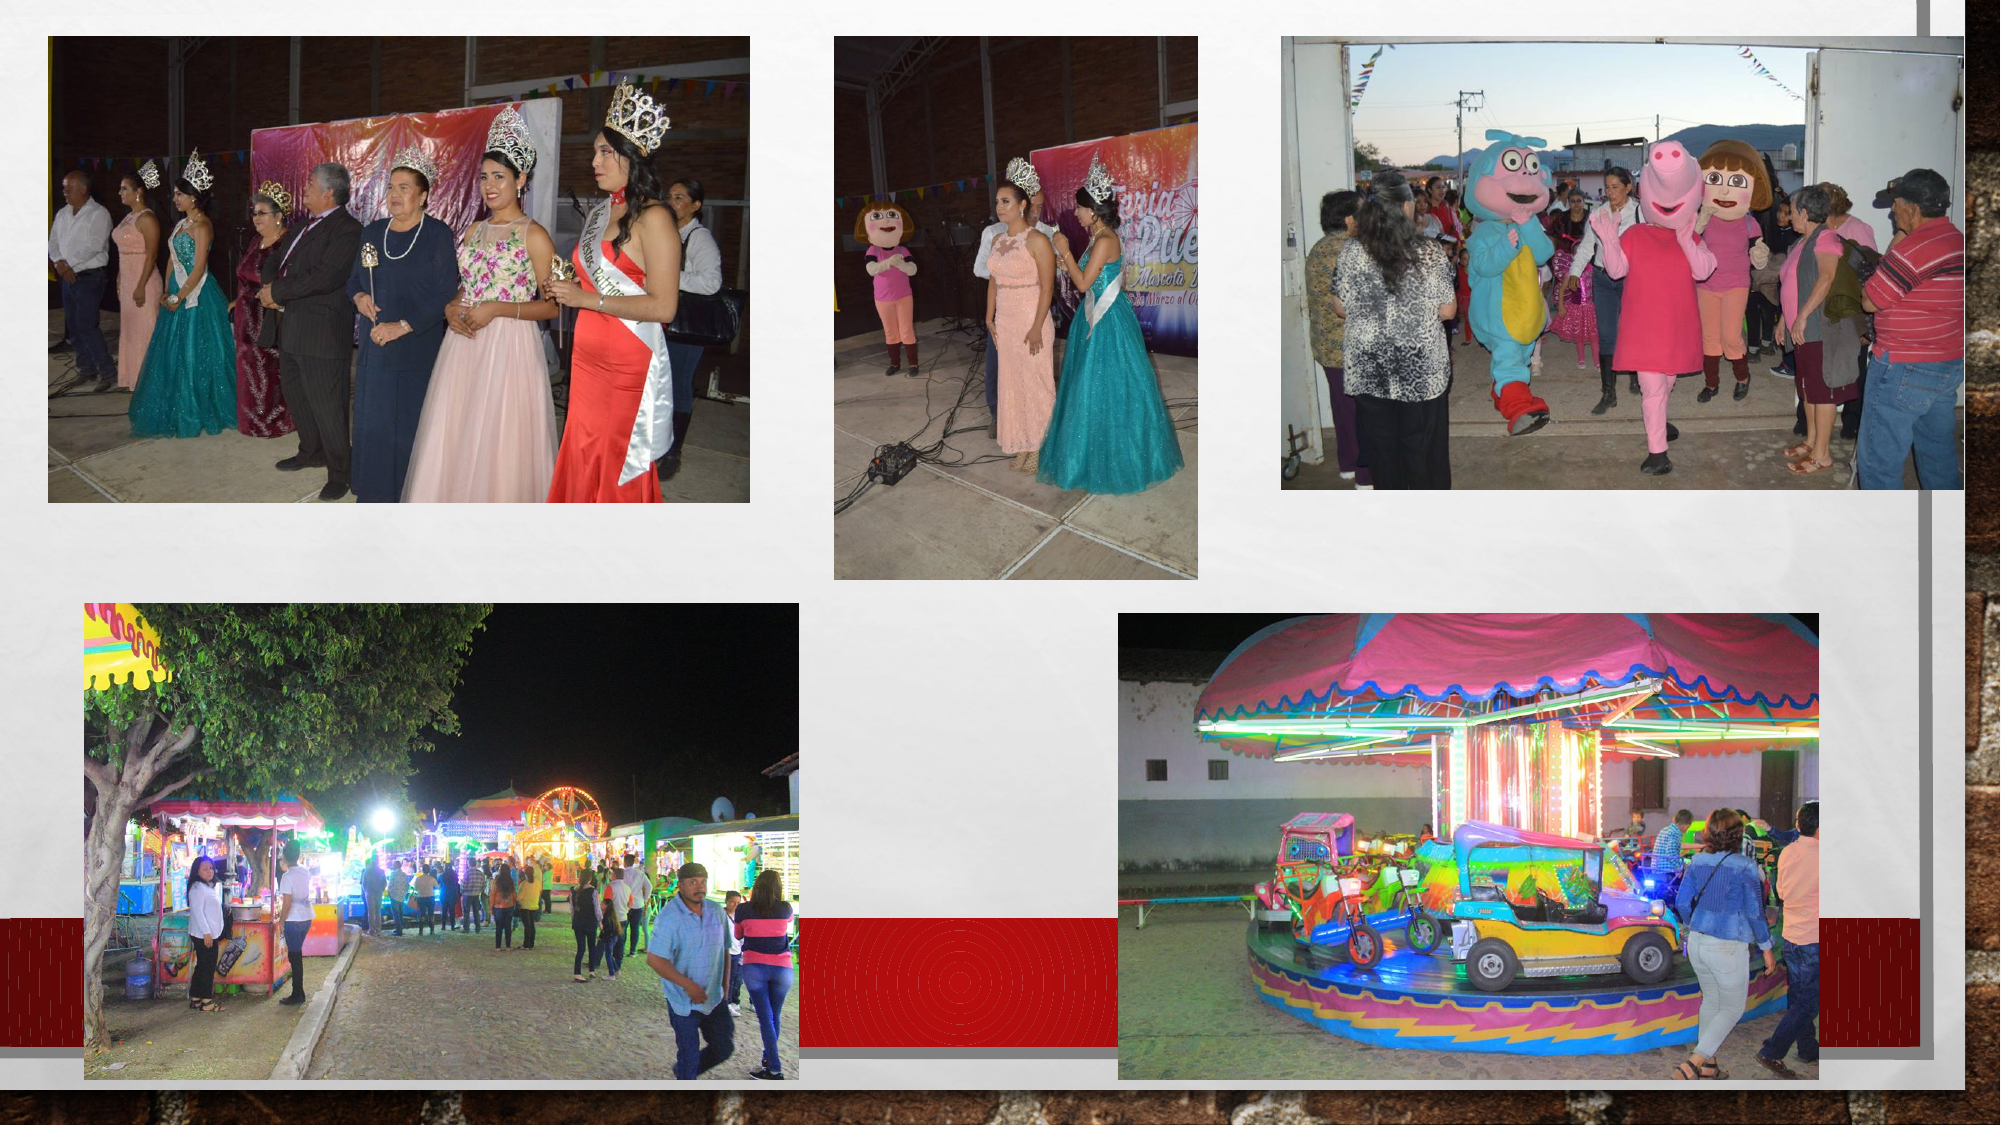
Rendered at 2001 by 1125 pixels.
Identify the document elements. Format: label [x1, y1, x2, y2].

picture [0, 0, 2000, 1125]
picture [1118, 613, 1819, 1080]
picture [83, 603, 799, 1081]
list [833, 36, 1198, 581]
picture [48, 36, 751, 503]
picture [1281, 36, 1964, 491]
